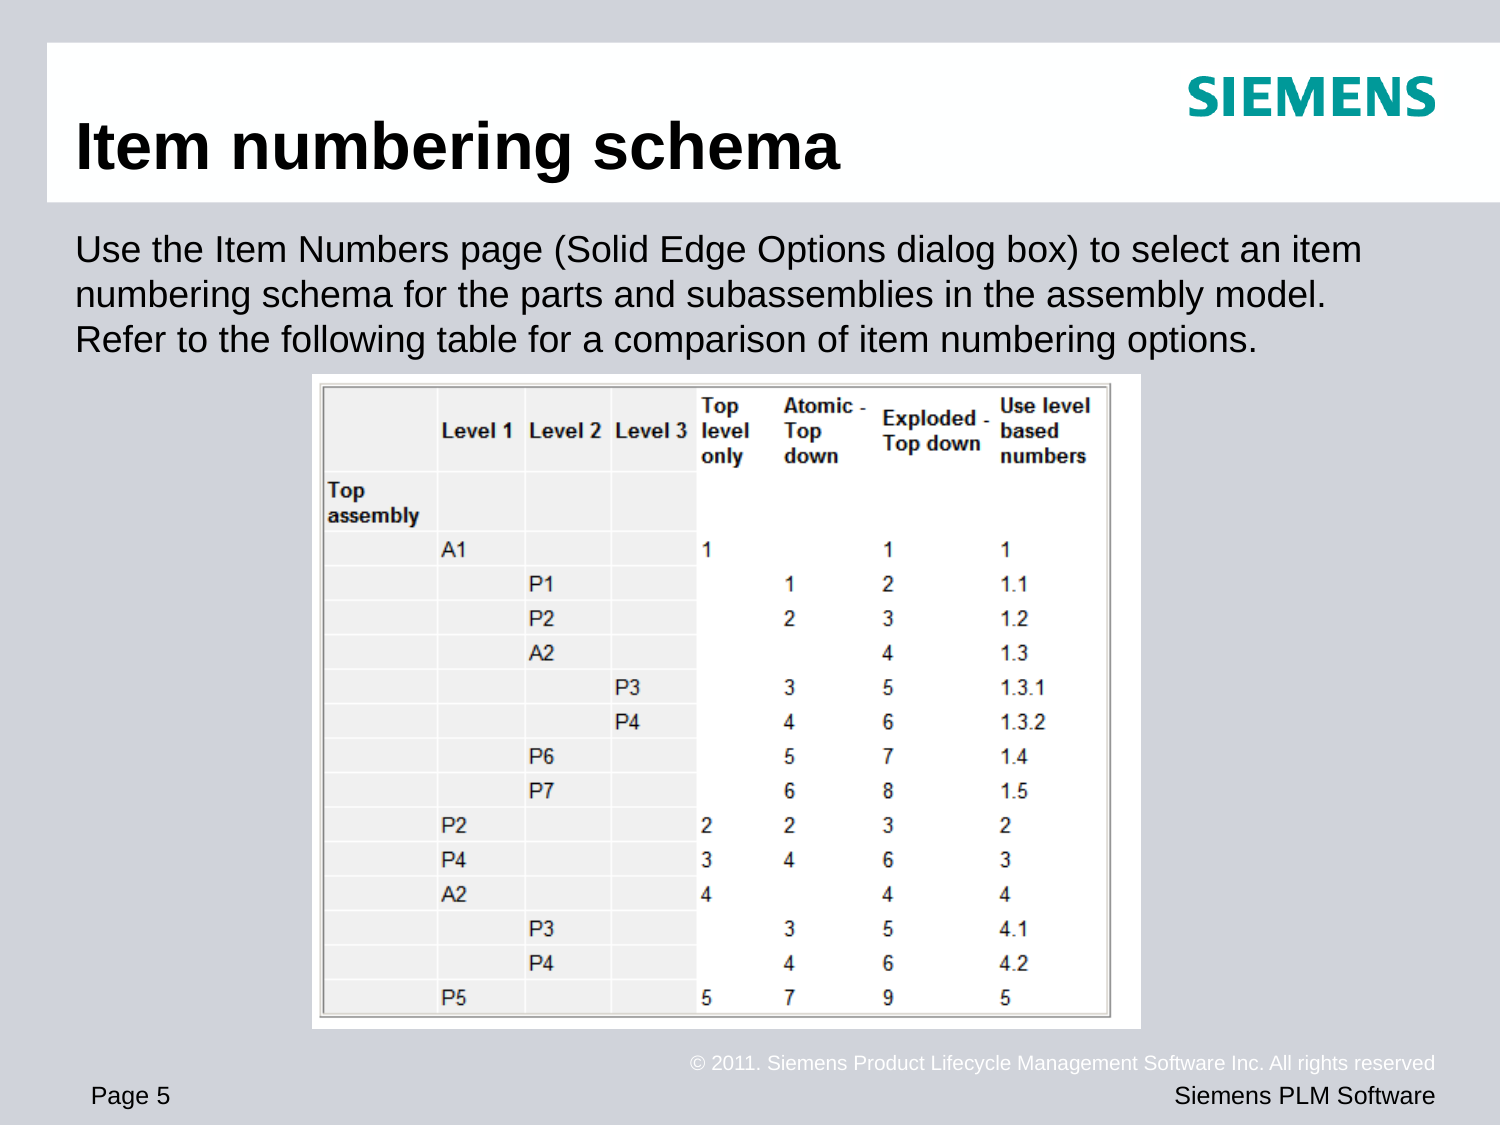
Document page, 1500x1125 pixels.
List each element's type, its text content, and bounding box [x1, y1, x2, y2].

list Use the Item Numbers page (Solid Edge Options dialog box) to select an item numbering schema for the parts and subassemblies in the assembly model. Refer to the following table for a comparison of item numbering options. [74, 224, 1413, 1038]
picture [312, 374, 1141, 1029]
title Item numbering schema [74, 49, 1095, 183]
picture [1181, 69, 1444, 123]
